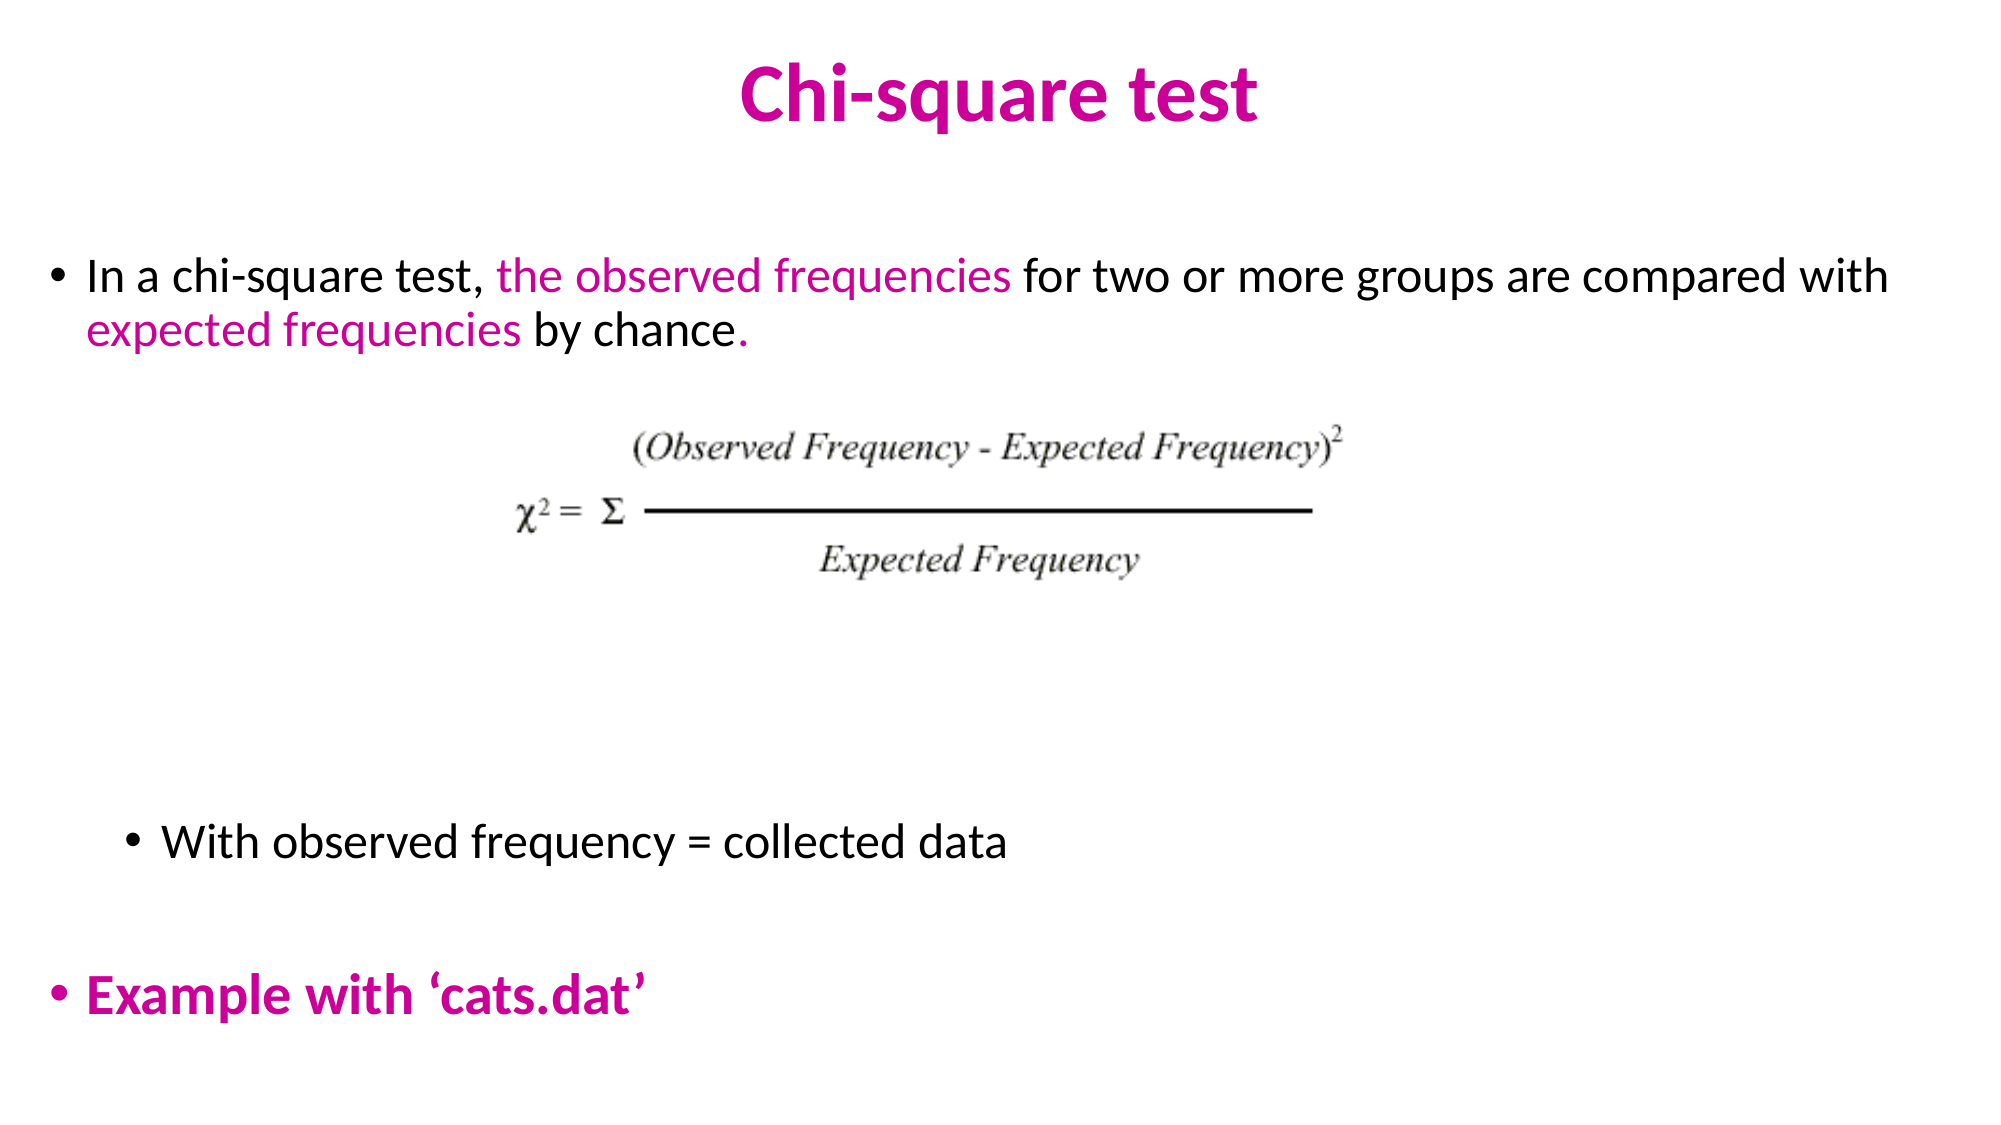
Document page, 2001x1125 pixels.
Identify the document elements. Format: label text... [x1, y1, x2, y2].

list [492, 397, 1367, 613]
list In a chi-square test, the observed frequencies for two or more groups are compared with expected frequencies by chance. With observed frequency = collected data Example with ‘cats.dat’ [34, 242, 1925, 1040]
text_box Chi-square test [672, 31, 1328, 171]
